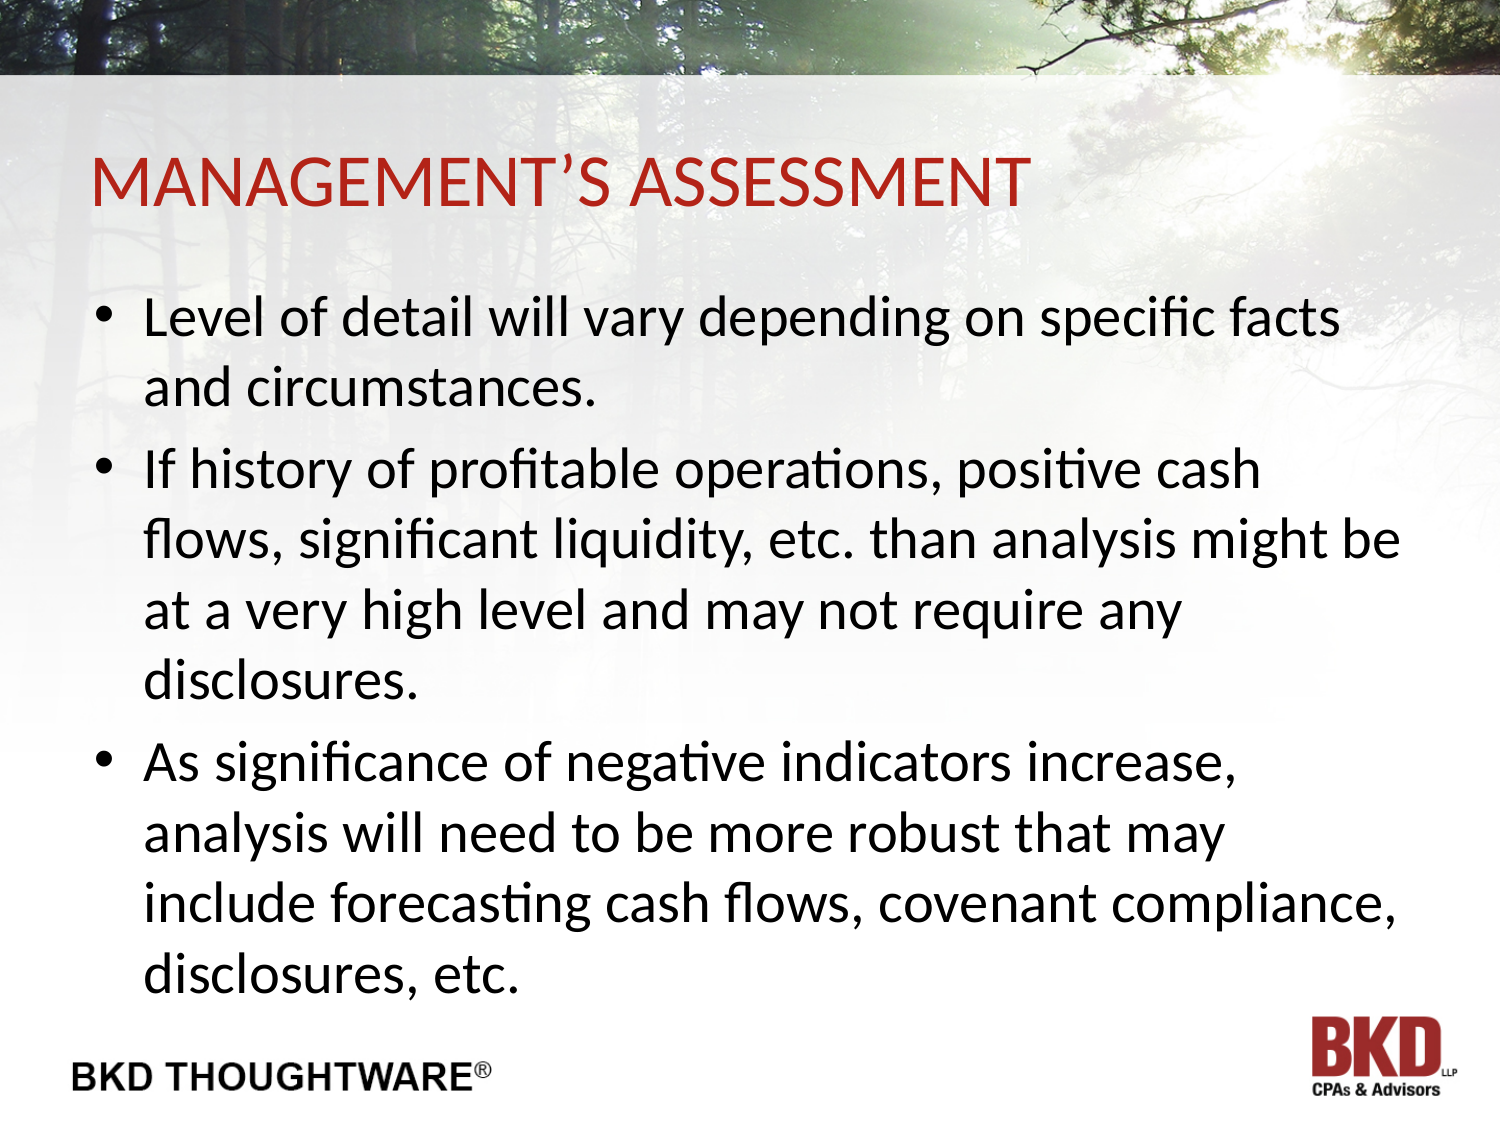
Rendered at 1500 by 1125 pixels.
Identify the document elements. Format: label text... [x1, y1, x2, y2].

title Management’s assessment [75, 89, 1425, 263]
list Level of detail will vary depending on specific facts and circumstances. If history of profitable operations, positive cash flows, significant liquidity, etc. than analysis might be at a very high level and may not require any disclosures. As significance of negative indicators increase, analysis will need to be more robust that may include forecasting cash flows, covenant compliance, disclosures, etc. [75, 270, 1425, 1013]
picture [0, 0, 1500, 1125]
